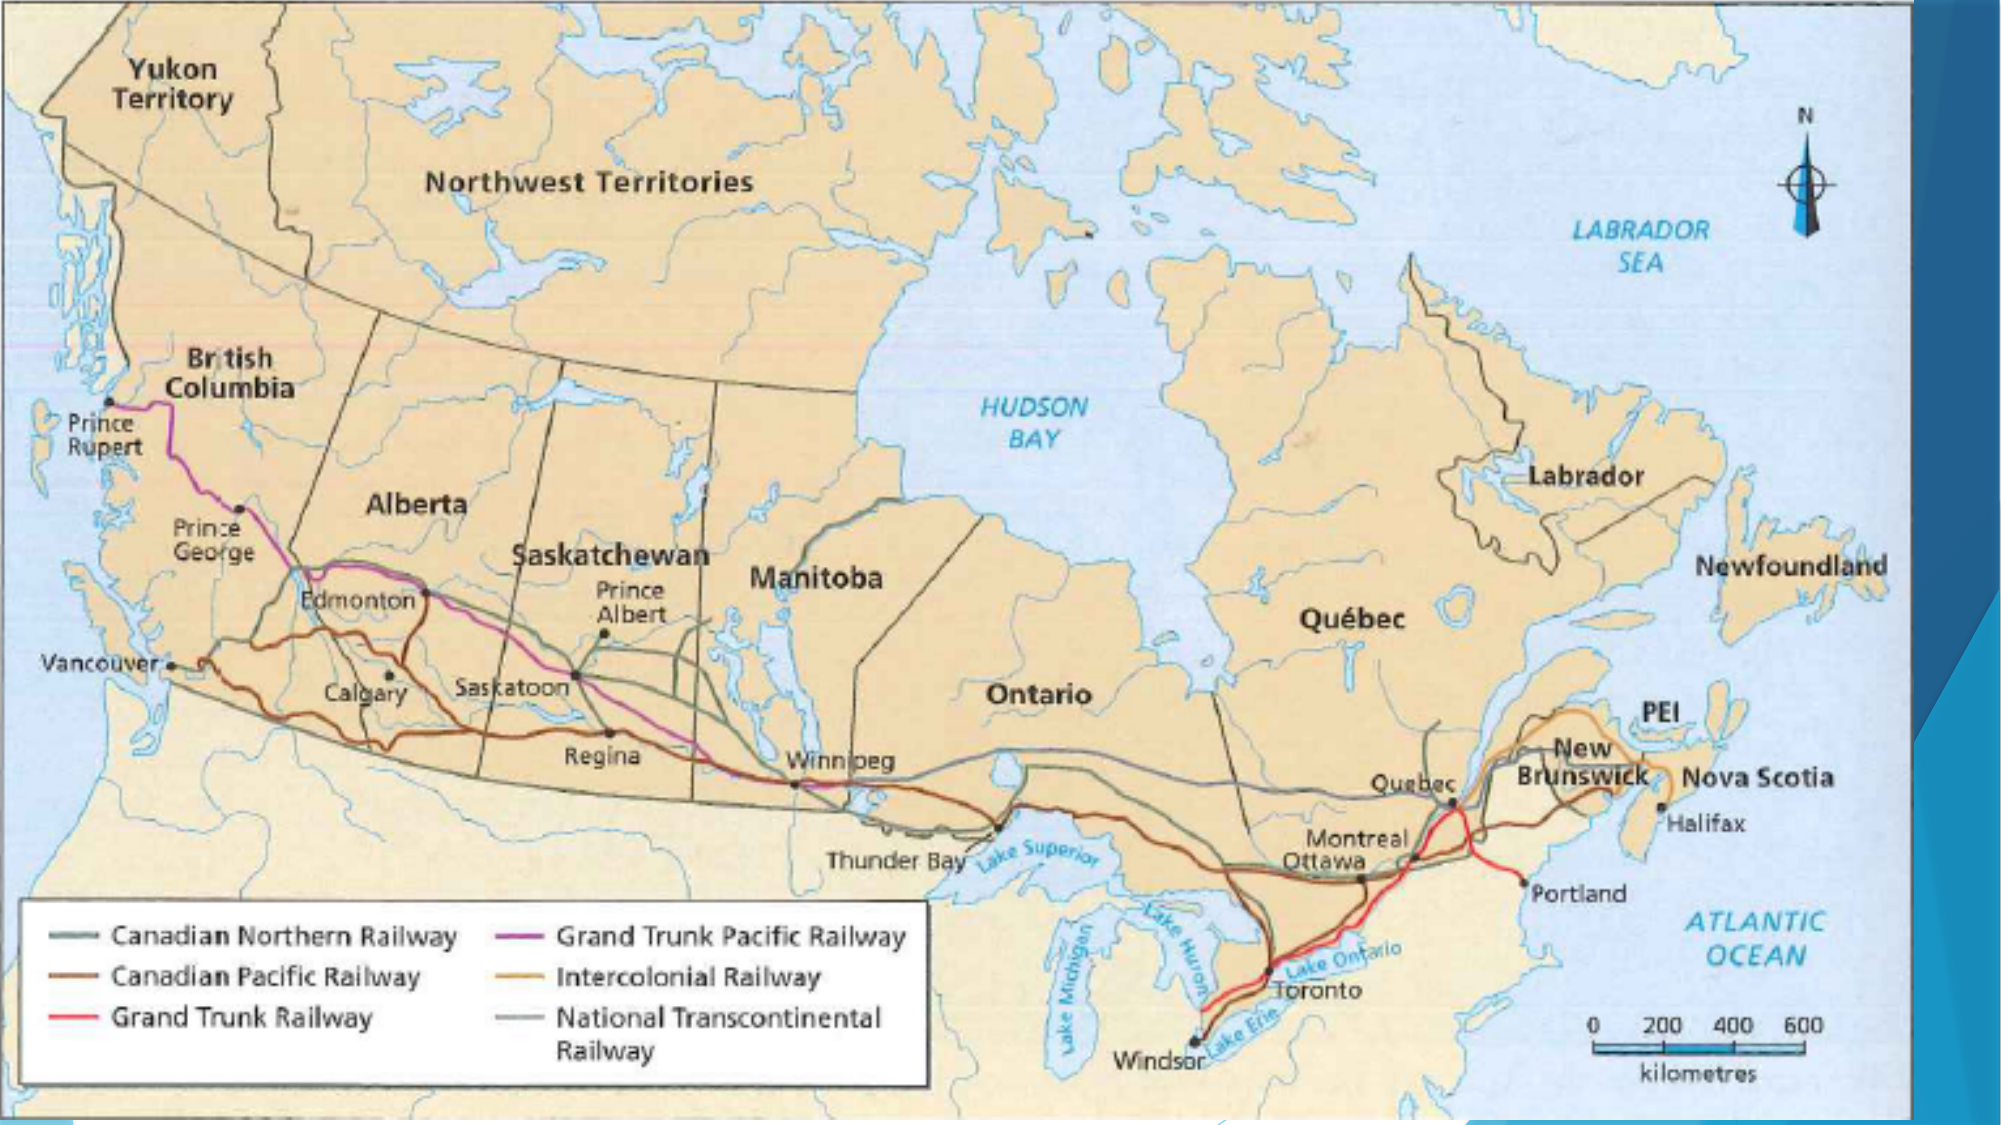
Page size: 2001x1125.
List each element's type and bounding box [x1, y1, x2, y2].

list [0, 0, 1915, 1121]
